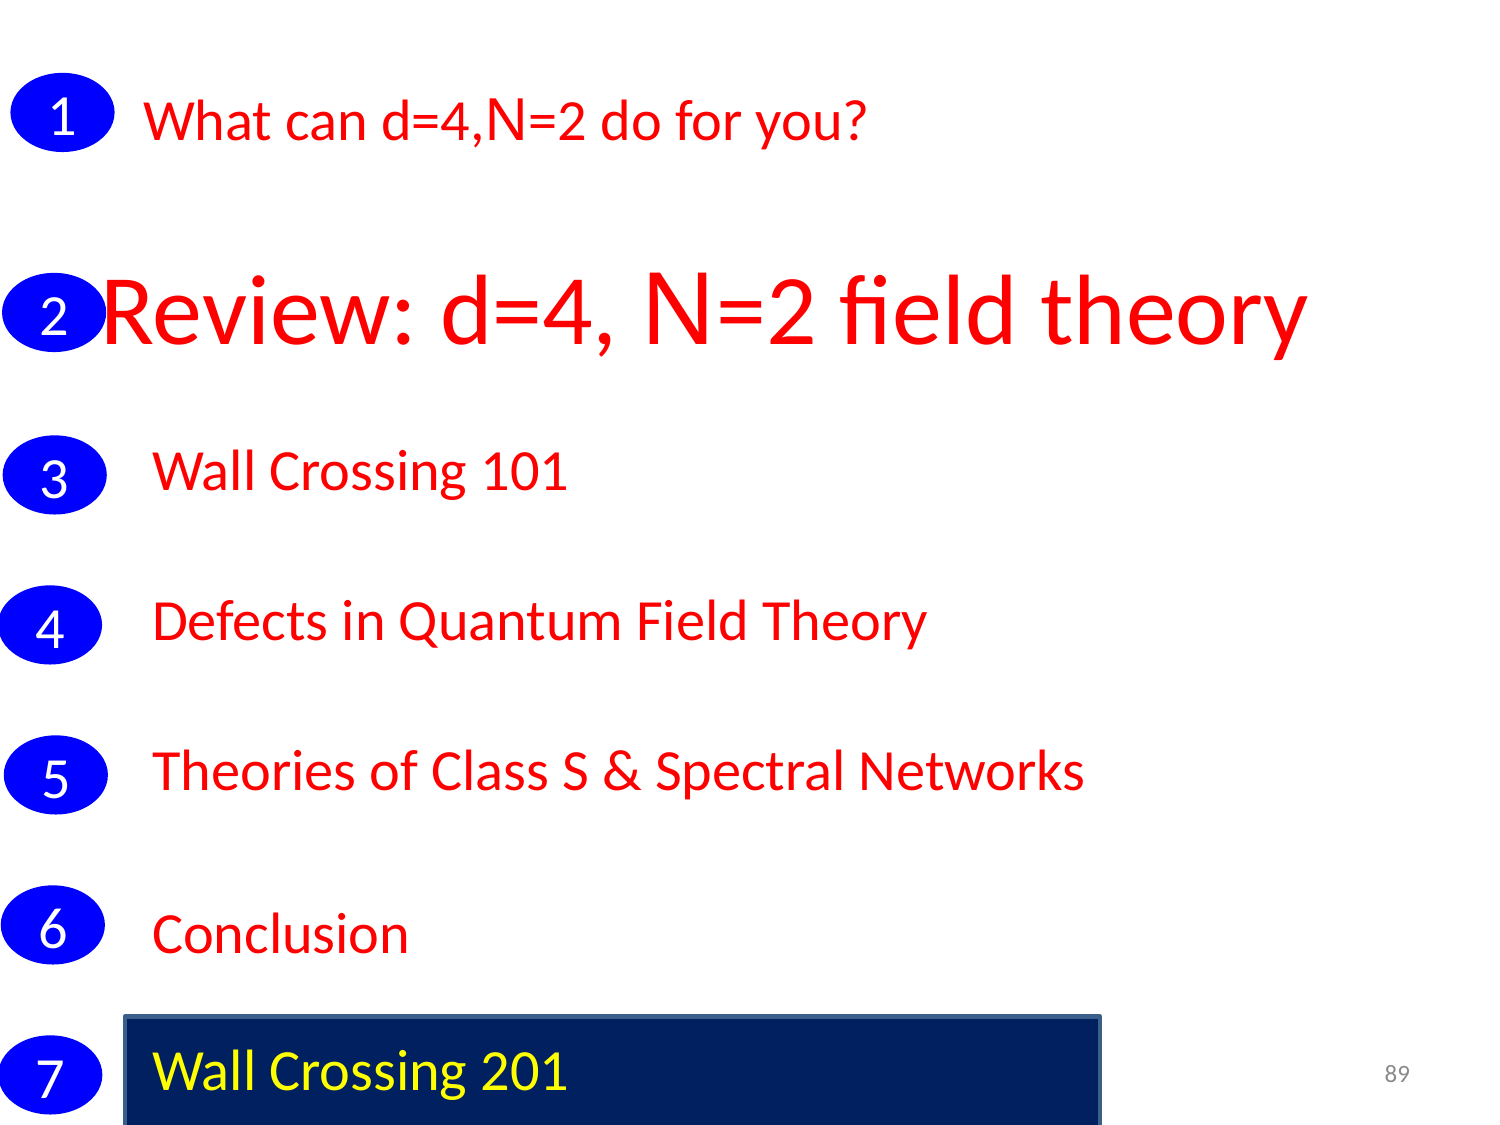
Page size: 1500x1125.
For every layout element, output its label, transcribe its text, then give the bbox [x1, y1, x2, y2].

text_box Wall Crossing 101 [137, 425, 1240, 510]
text_box 5 [3, 735, 108, 815]
text_box 6 [0, 885, 105, 965]
text_box What can d=4,N=2 do for you? [128, 75, 899, 160]
text_box Defects in Quantum Field Theory [137, 575, 1240, 660]
text_box Review: d=4, N=2 field theory [85, 237, 1460, 373]
text_box [123, 1014, 1102, 1125]
text_box 4 [0, 585, 103, 665]
text_box Conclusion [137, 887, 1240, 973]
text_box 7 [0, 1035, 103, 1115]
text_box Wall Crossing 201 [137, 1025, 1240, 1110]
text_box 2 [2, 272, 107, 353]
slide_number 89 [1240, 1042, 1425, 1103]
text_box 3 [2, 435, 107, 515]
text_box 1 [10, 72, 115, 153]
text_box Theories of Class S & Spectral Networks [137, 725, 1240, 810]
